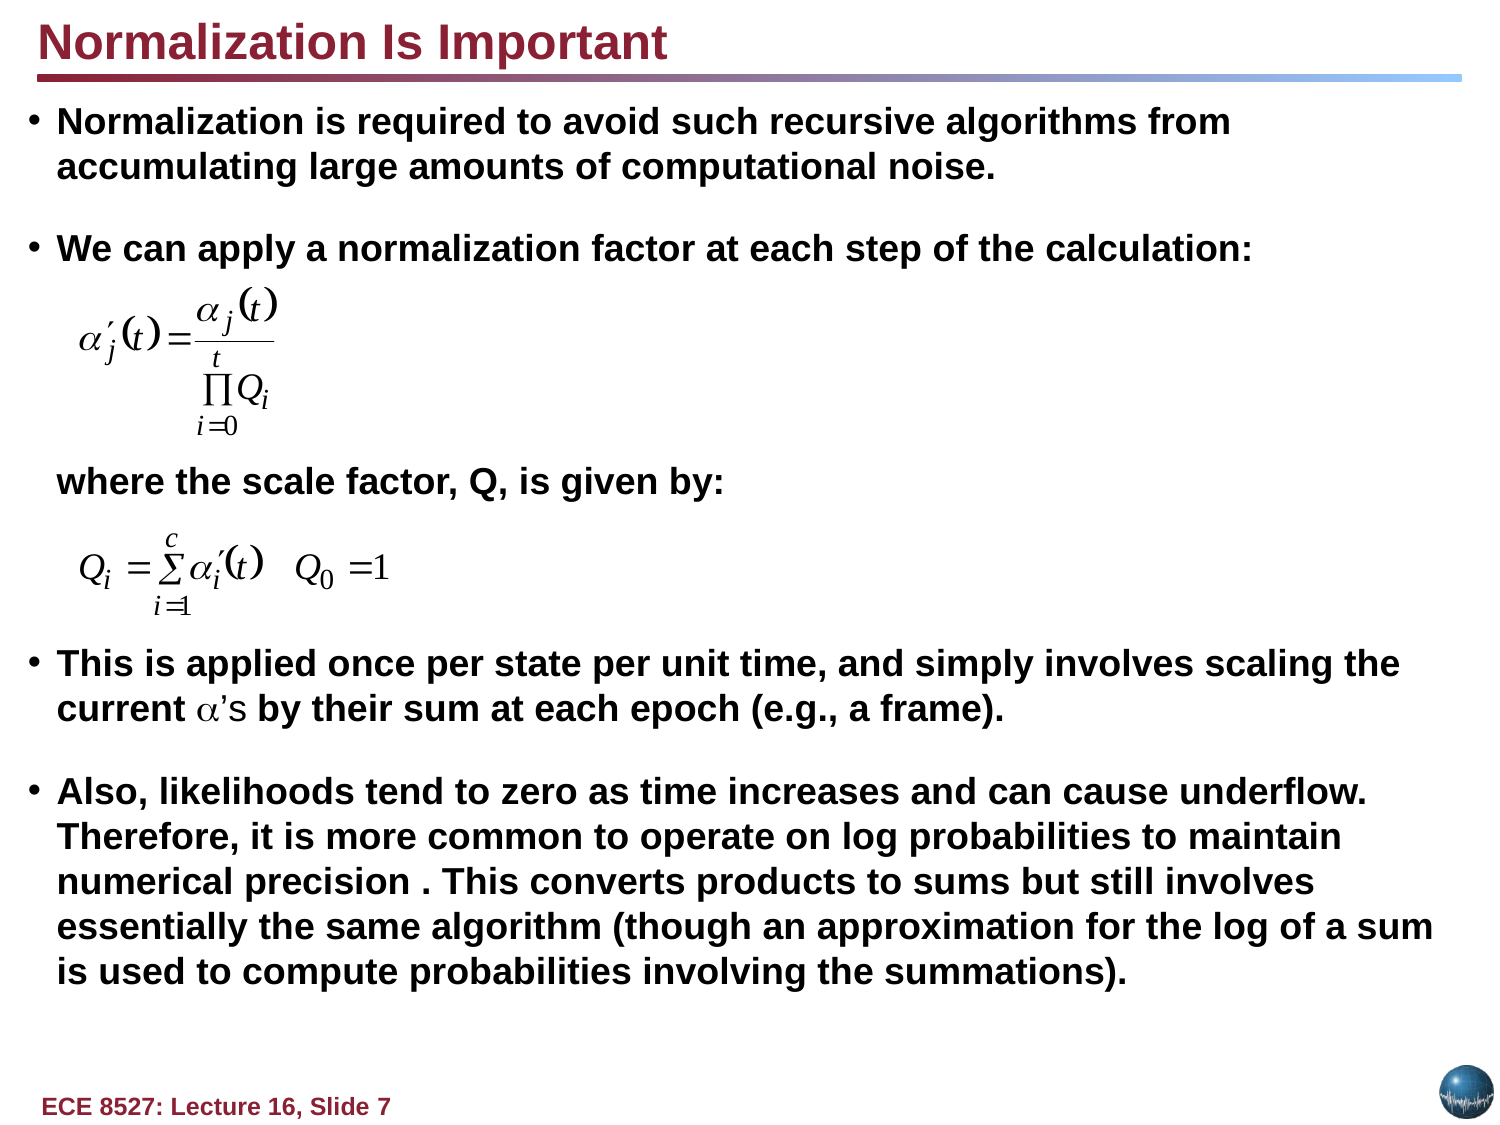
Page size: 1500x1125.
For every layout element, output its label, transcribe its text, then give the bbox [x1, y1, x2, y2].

text_box Normalization Is Important [37, 9, 1459, 70]
text_box Normalization is required to avoid such recursive algorithms from accumulating large amounts of computational noise. We can apply a normalization factor at each step of the calculation: where the scale factor, Q, is given by: This is applied once per state per unit time, and simply involves scaling the current ’s by their sum at each epoch (e.g., a frame). Also, likelihoods tend to zero as time increases and can cause underflow. Therefore, it is more common to operate on log probabilities to maintain numerical precision . This converts products to sums but still involves essentially the same algorithm (though an approximation for the log of a sum is used to compute probabilities involving the summations). [27, 96, 1460, 992]
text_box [75, 519, 391, 622]
picture [1439, 1065, 1494, 1119]
slide_number [0, 1074, 400, 1125]
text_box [75, 287, 281, 441]
